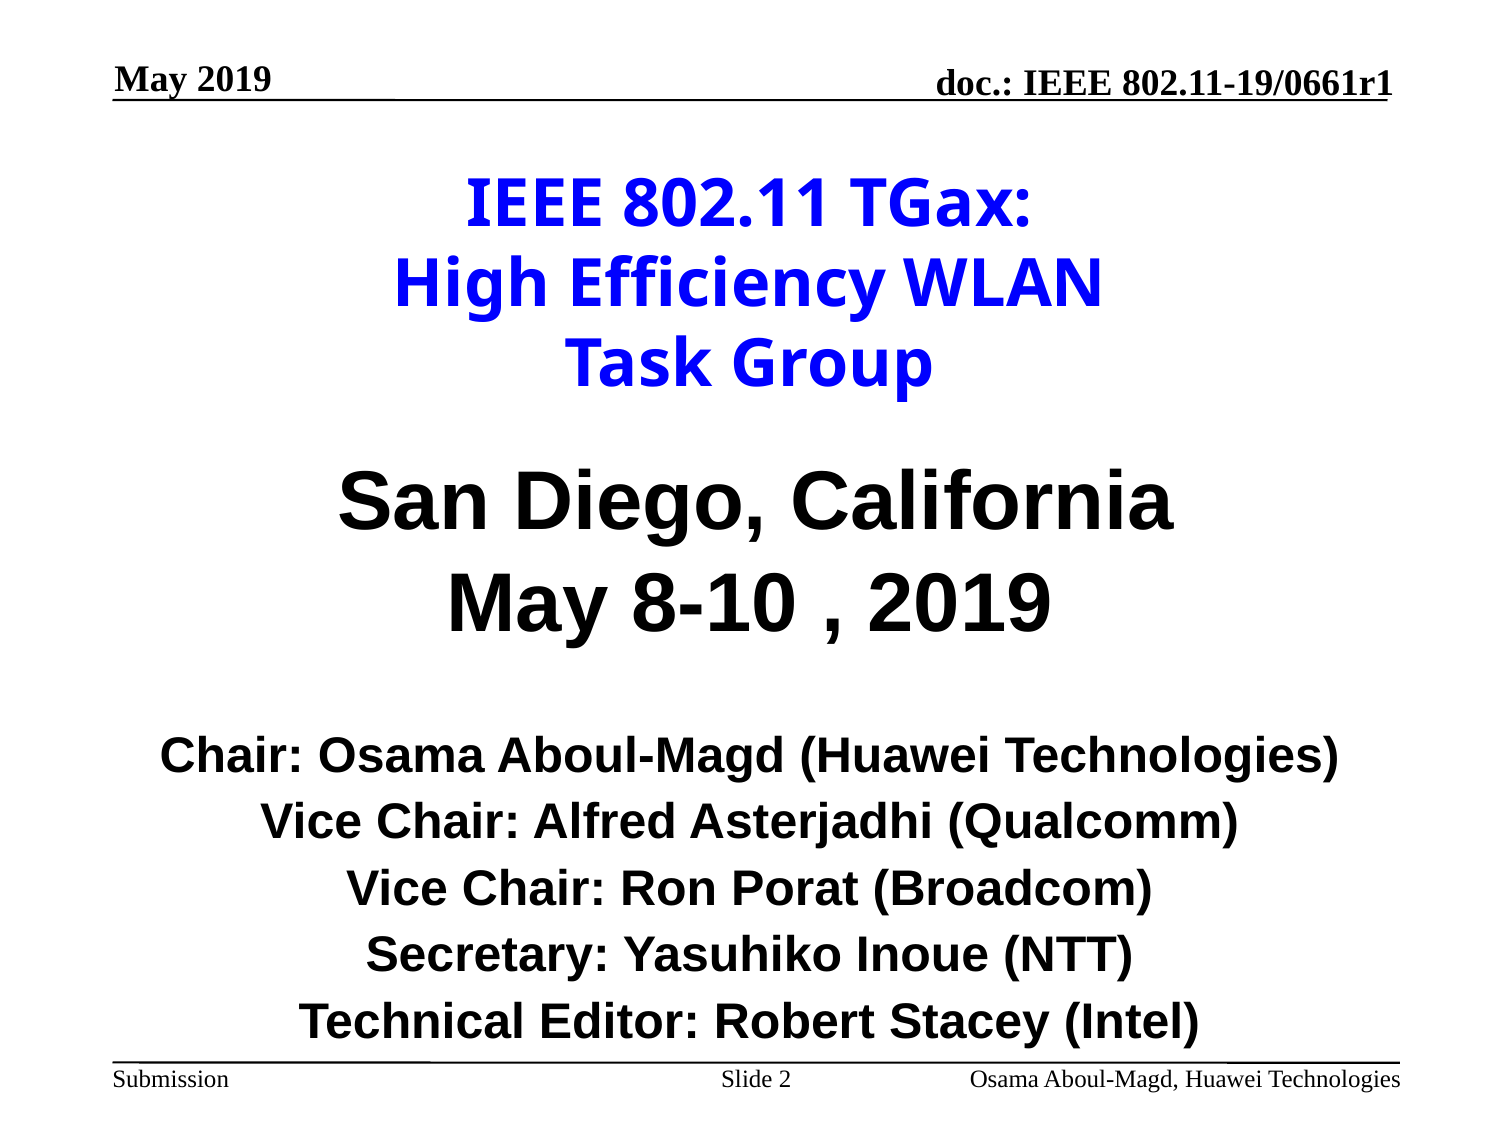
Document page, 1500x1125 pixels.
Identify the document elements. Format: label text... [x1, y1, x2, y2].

slide_number Slide 2 [712, 1061, 800, 1123]
list San Diego, California May 8-10 , 2019 Chair: Osama Aboul-Magd (Huawei Technologies) Vice Chair: Alfred Asterjadhi (Qualcomm) Vice Chair: Ron Porat (Broadcom) Secretary: Yasuhiko Inoue (NTT) Technical Editor: Robert Stacey (Intel) [112, 449, 1388, 938]
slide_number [114, 54, 423, 100]
footer Osama Aboul-Magd, Huawei Technologies [878, 1061, 1402, 1093]
title IEEE 802.11 TGax: High Efficiency WLAN Task Group [112, 112, 1388, 288]
